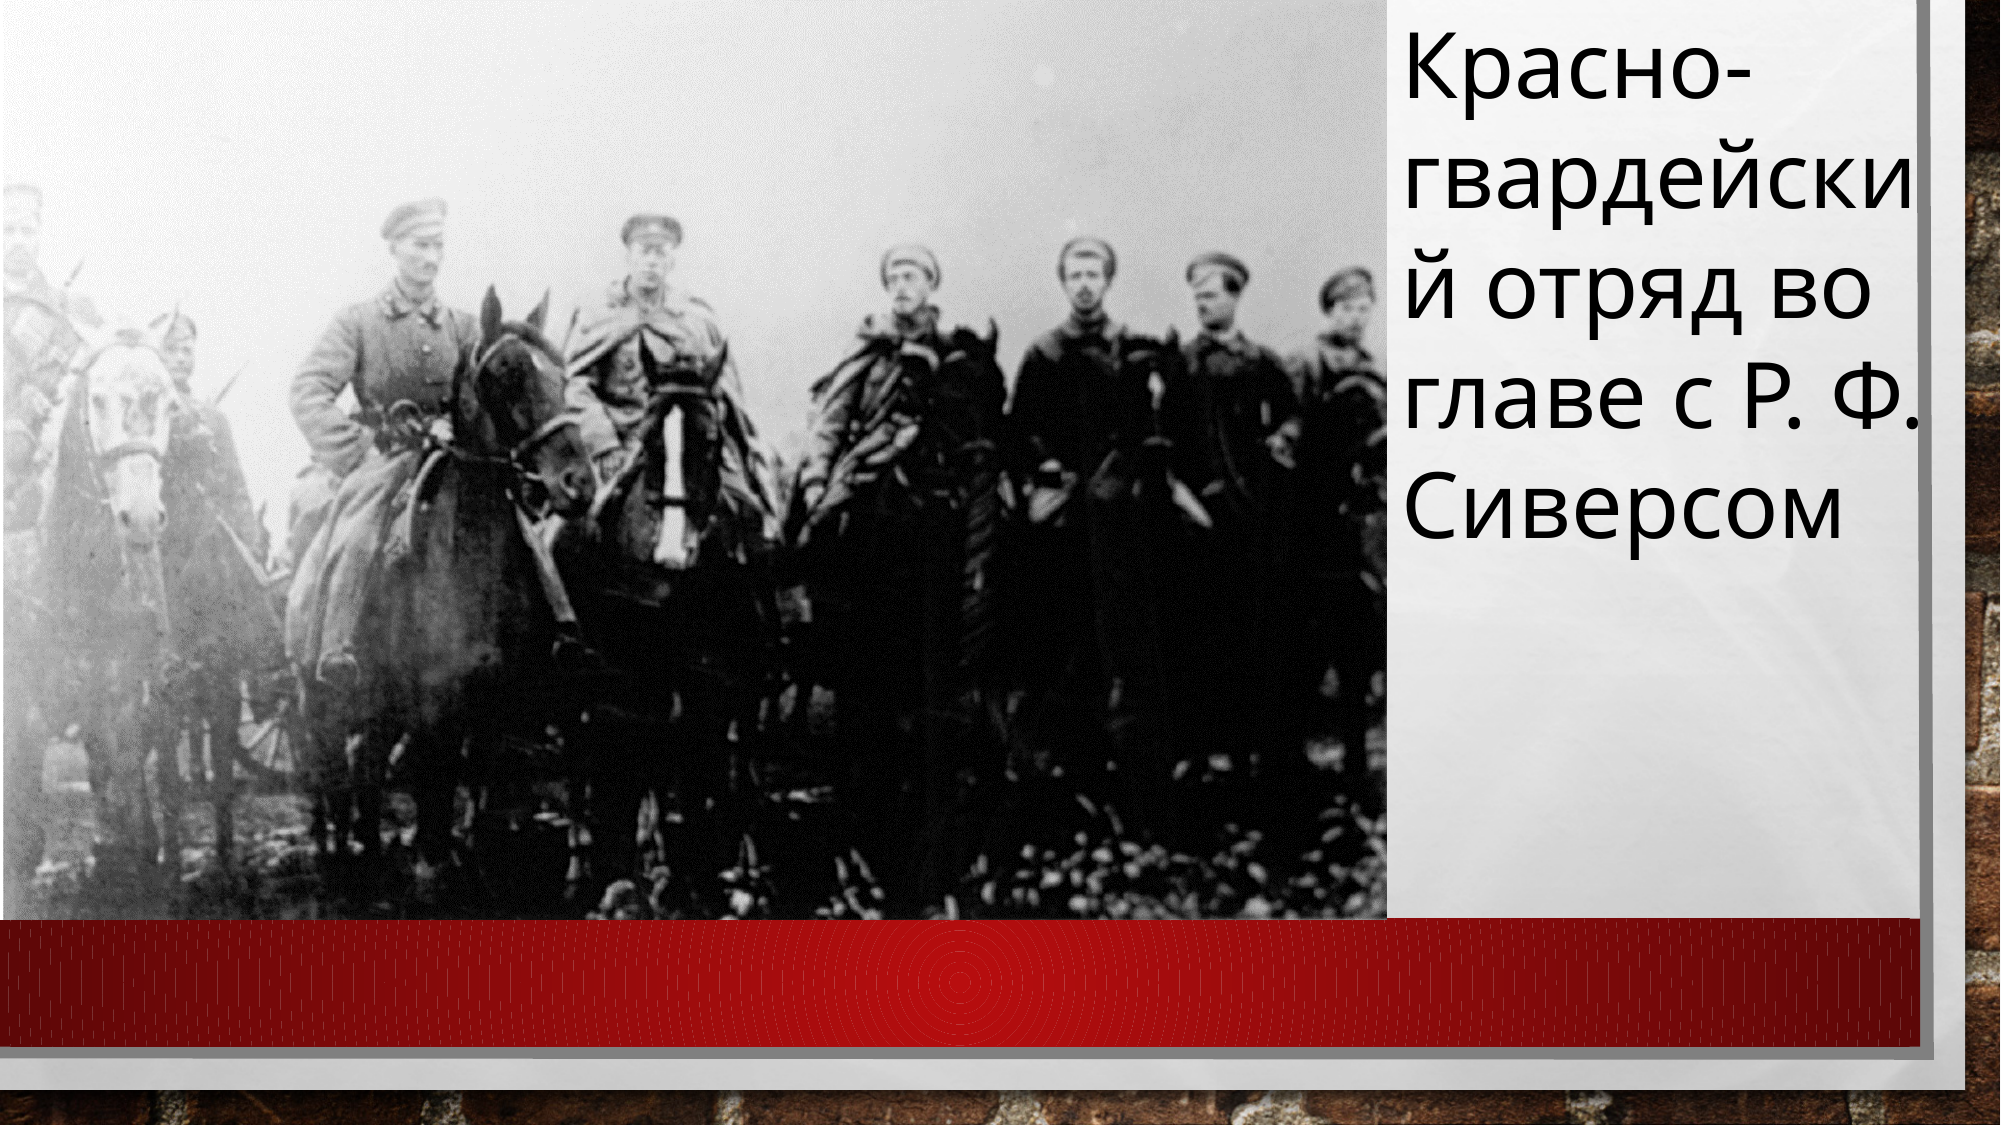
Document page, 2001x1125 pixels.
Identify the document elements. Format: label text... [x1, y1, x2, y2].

picture [0, 0, 1388, 920]
text_box Красно-гвардейский отряд во главе с Р. Ф. Сиверсом [1388, 0, 1970, 565]
picture [0, 0, 2000, 1125]
